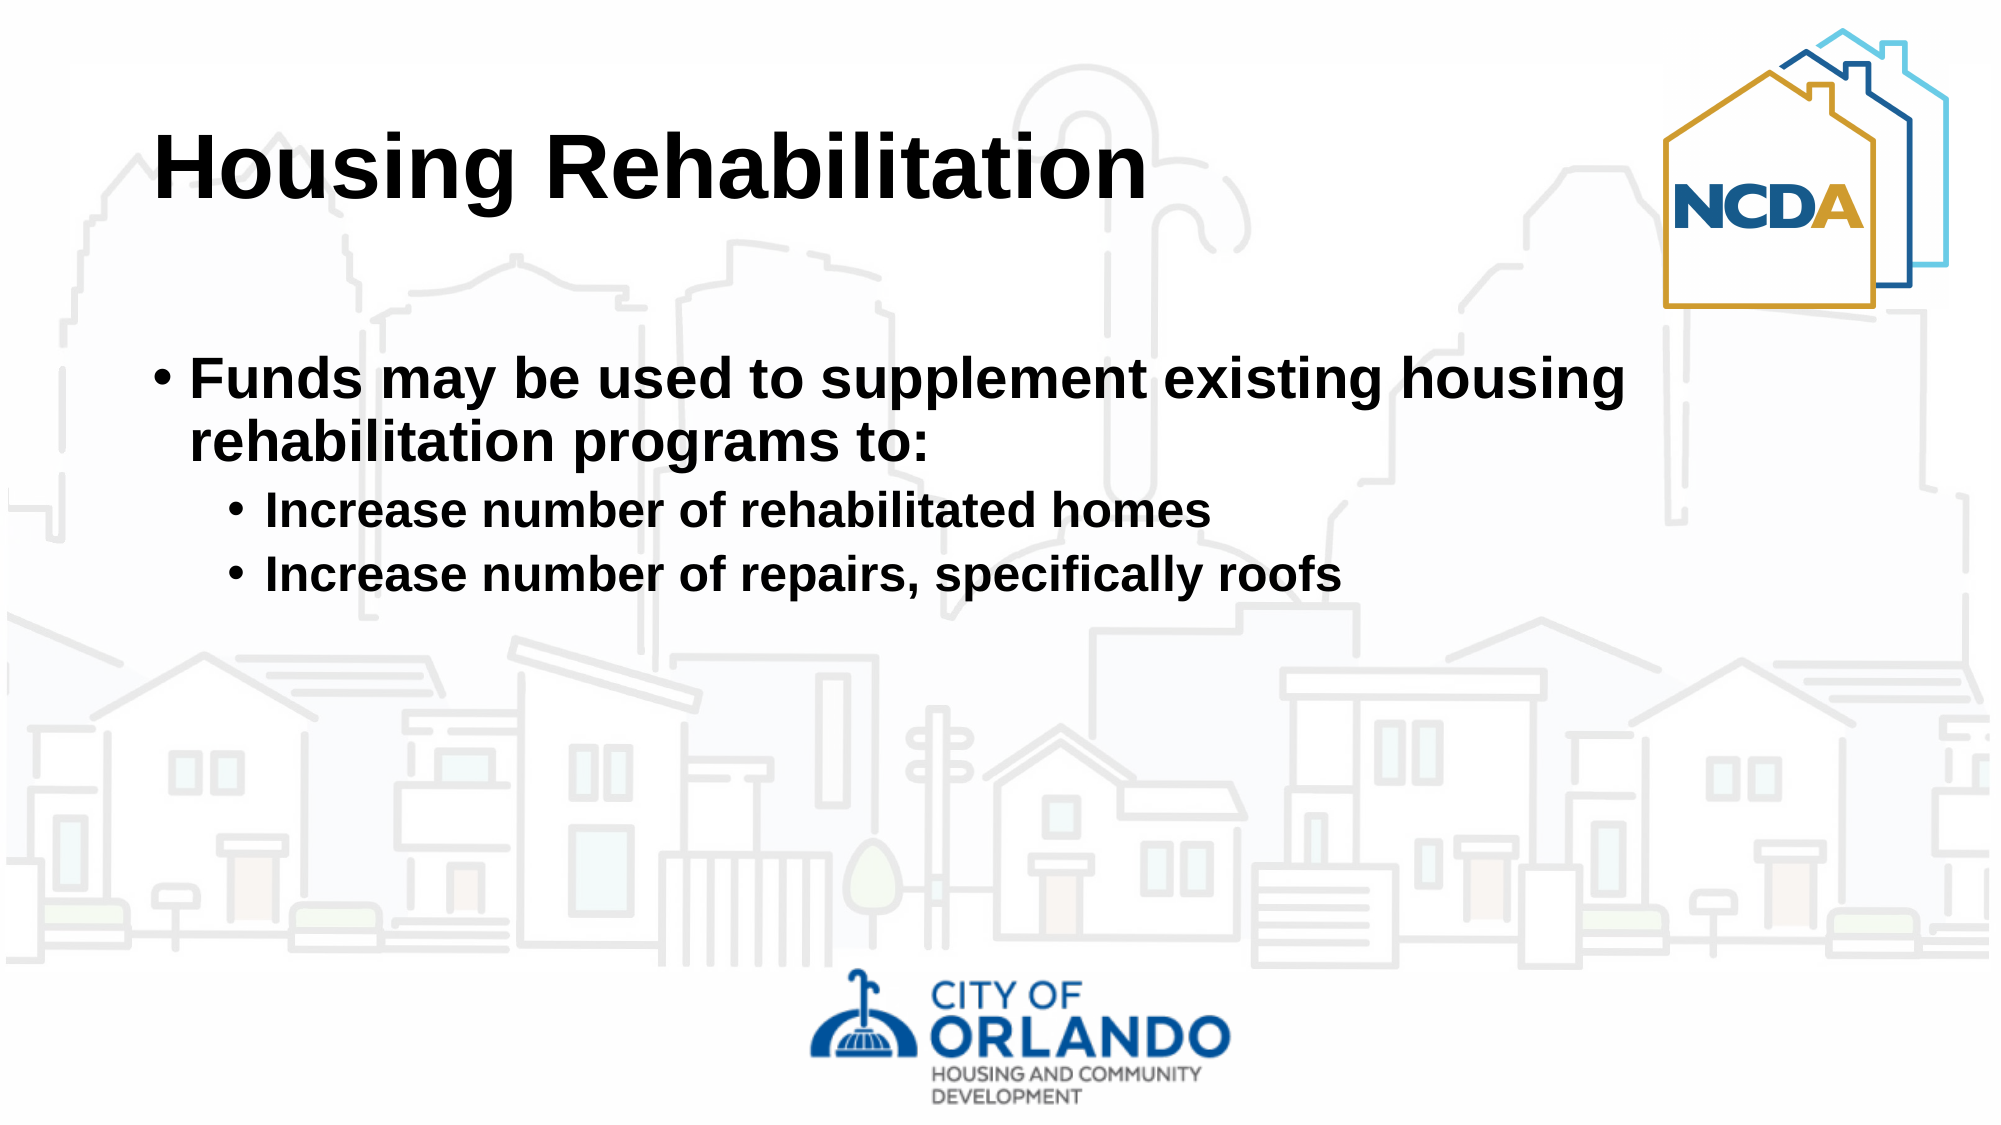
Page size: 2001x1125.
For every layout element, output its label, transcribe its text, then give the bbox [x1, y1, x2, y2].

list Funds may be used to supplement existing housing rehabilitation programs to: Increase number of rehabilitated homes Increase number of repairs, specifically roofs [137, 340, 1863, 1014]
picture [1663, 28, 1949, 309]
picture [786, 956, 1294, 1125]
title Housing Rehabilitation [137, 59, 1663, 278]
